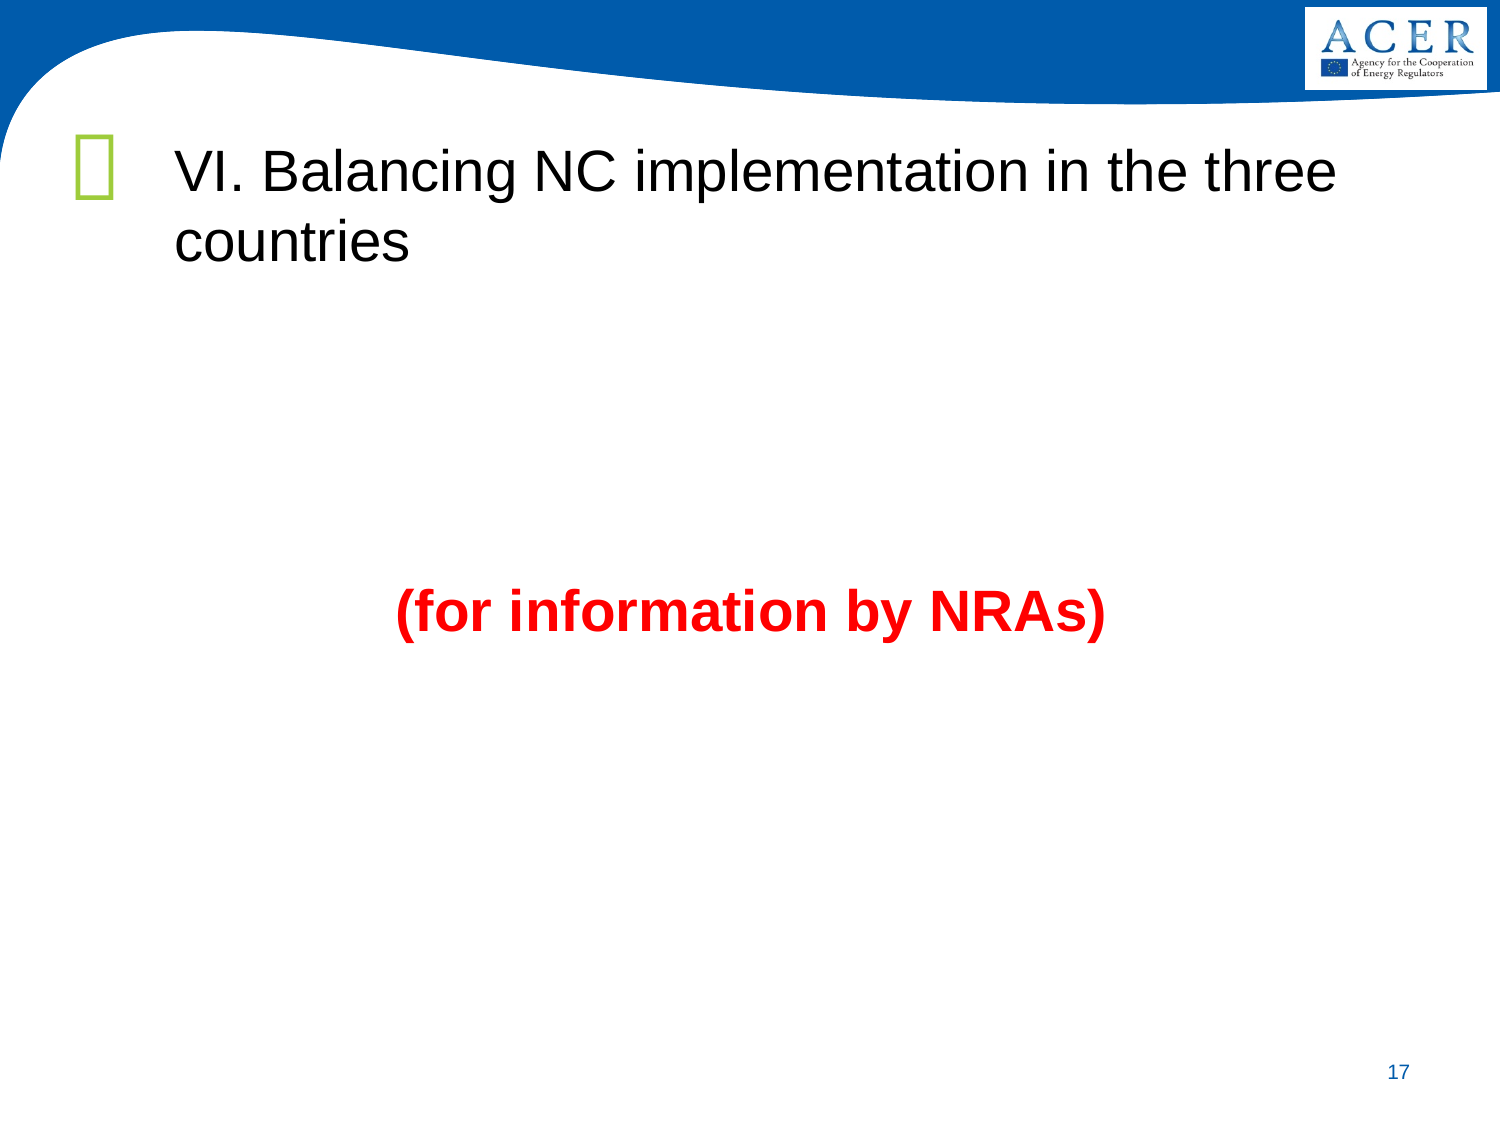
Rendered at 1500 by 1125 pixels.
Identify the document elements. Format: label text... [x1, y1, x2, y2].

picture [1305, 7, 1487, 90]
text_box VI. Balancing NC implementation in the three countries [159, 125, 1412, 281]
text_box (for information by NRAs) [29, 397, 1459, 651]
